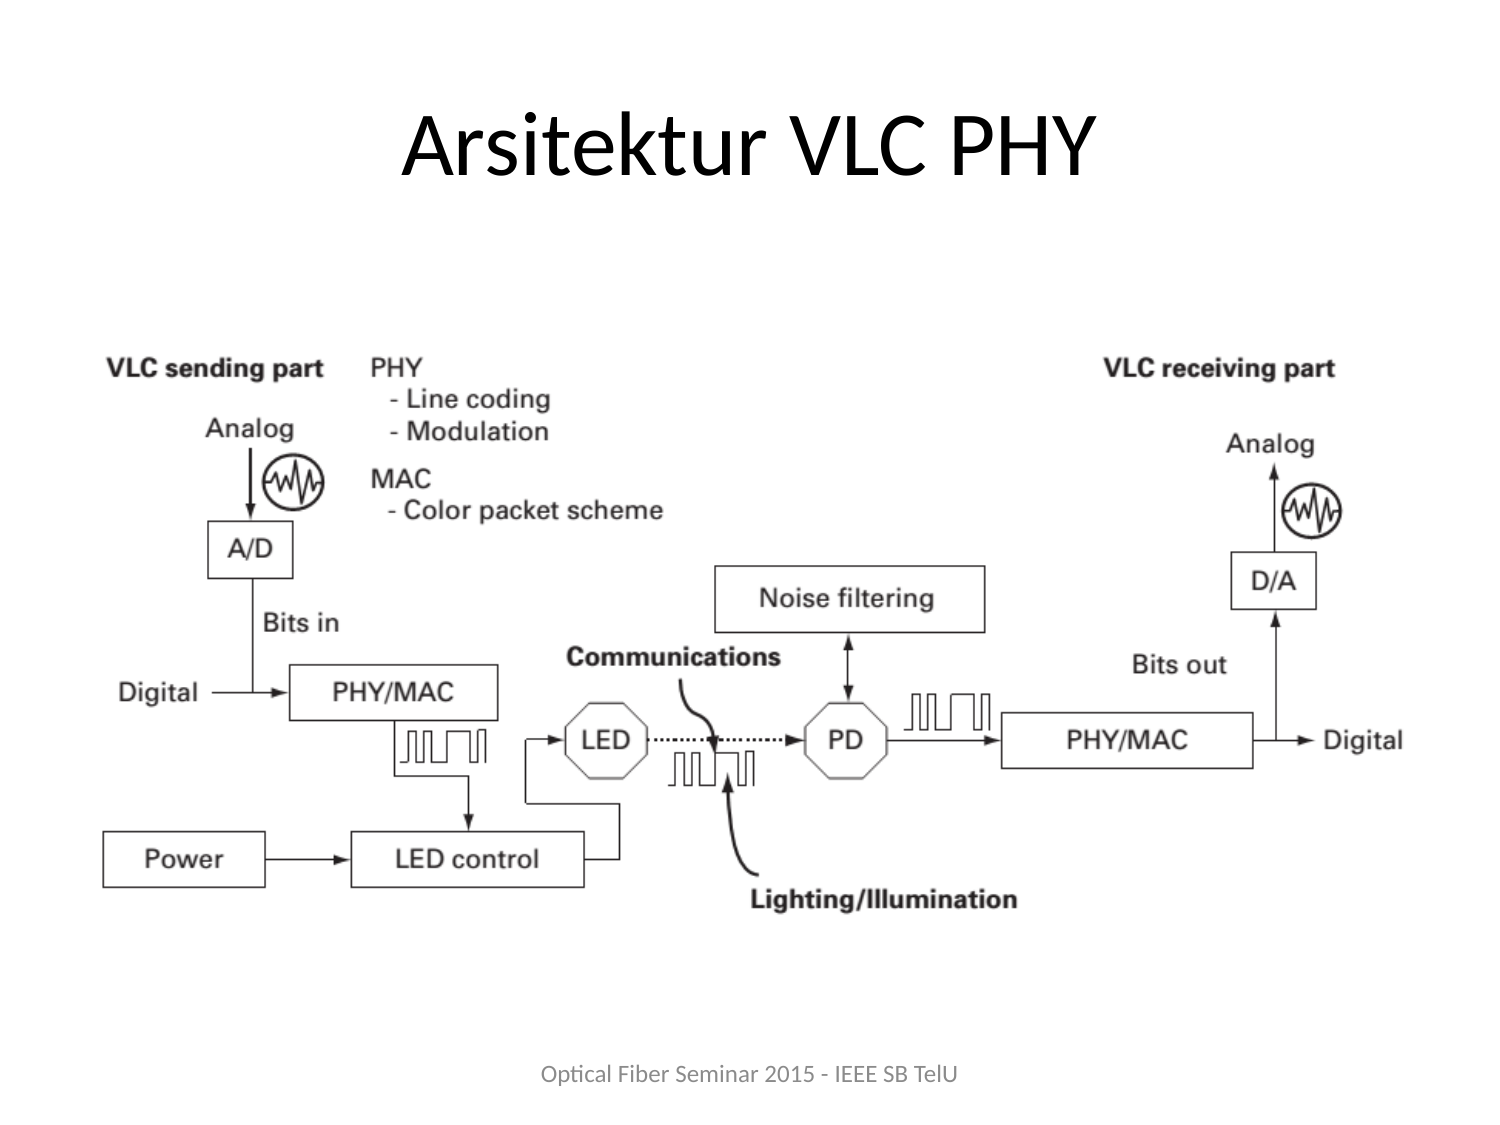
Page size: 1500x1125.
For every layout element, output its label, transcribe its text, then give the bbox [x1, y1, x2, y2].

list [74, 337, 1426, 930]
footer Optical Fiber Seminar 2015 - IEEE SB TelU [512, 1042, 988, 1103]
title Arsitektur VLC PHY [75, 45, 1425, 233]
